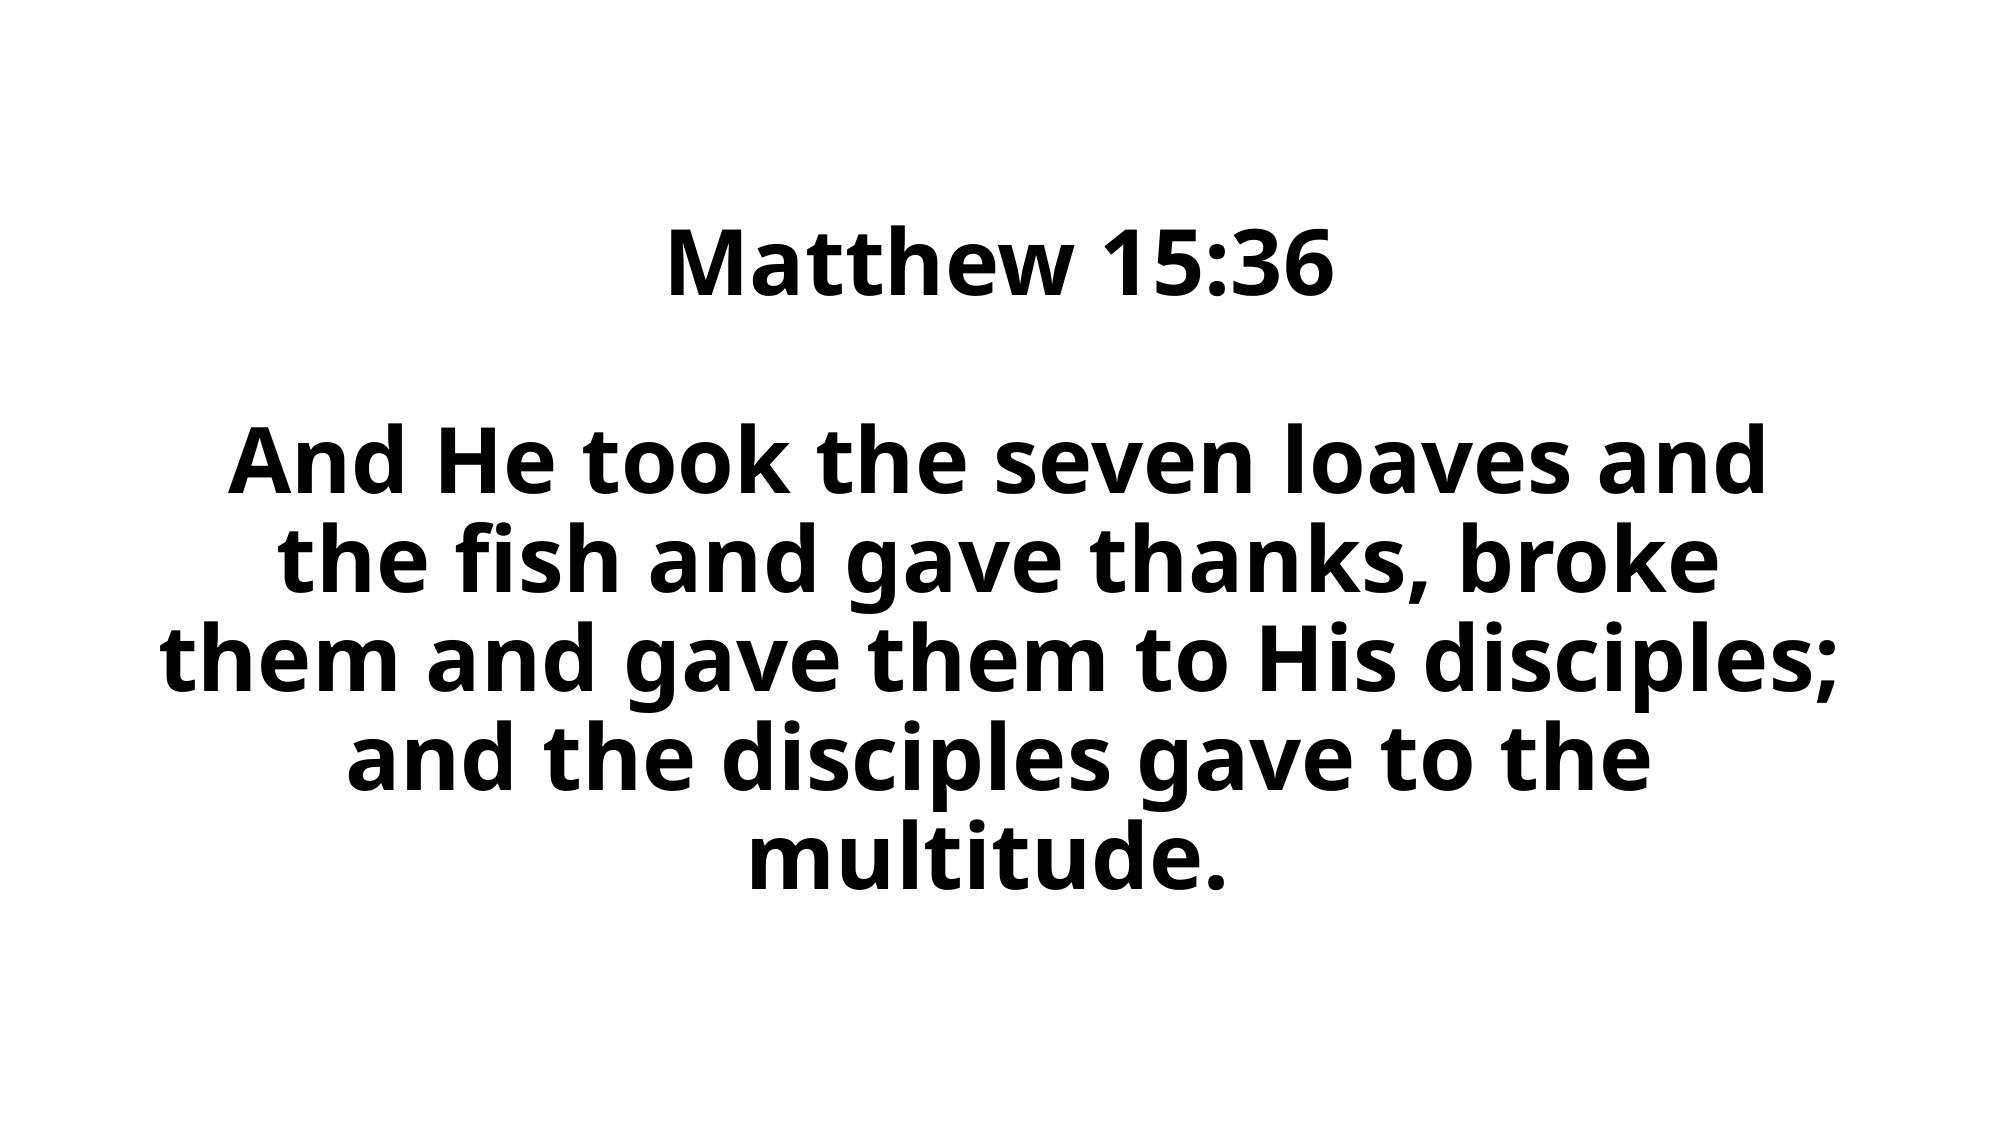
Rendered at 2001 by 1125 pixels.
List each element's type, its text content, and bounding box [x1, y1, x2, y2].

title Matthew 15:36 And He took the seven loaves and the fish and gave thanks, broke them and gave them to His disciples; and the disciples gave to the multitude. [137, 16, 1863, 1110]
